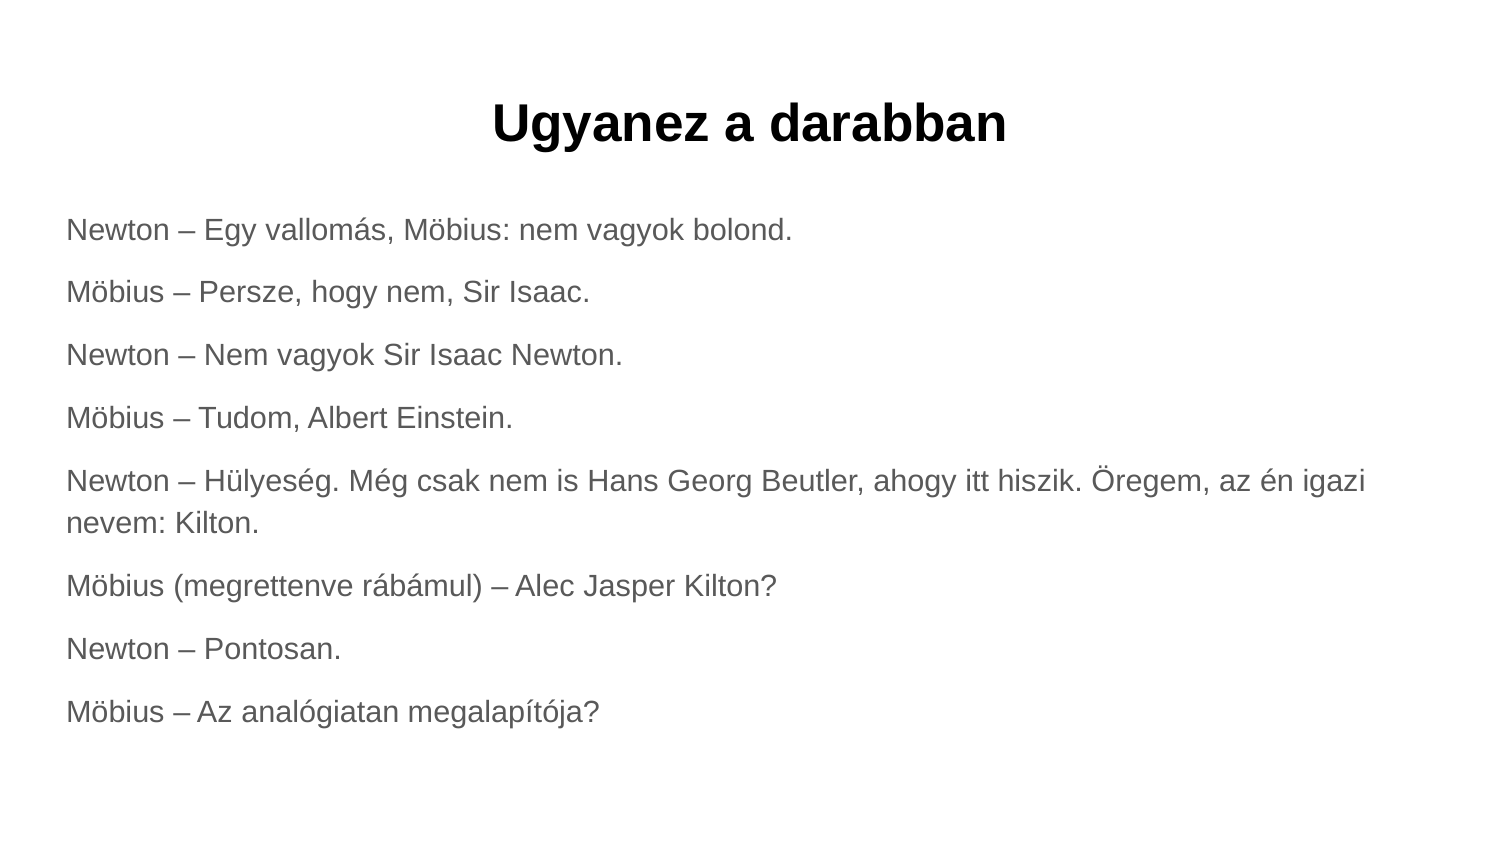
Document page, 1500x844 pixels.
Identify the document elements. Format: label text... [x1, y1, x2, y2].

list Newton – Egy vallomás, Möbius: nem vagyok bolond. Möbius – Persze, hogy nem, Sir Isaac. Newton – Nem vagyok Sir Isaac Newton. Möbius – Tudom, Albert Einstein. Newton – Hülyeség. Még csak nem is Hans Georg Beutler, ahogy itt hiszik. Öregem, az én igazi nevem: Kilton. Möbius (megrettenve rábámul) – Alec Jasper Kilton? Newton – Pontosan. Möbius – Az analógiatan megalapítója? [51, 189, 1449, 750]
title Ugyanez a darabban [51, 72, 1449, 167]
